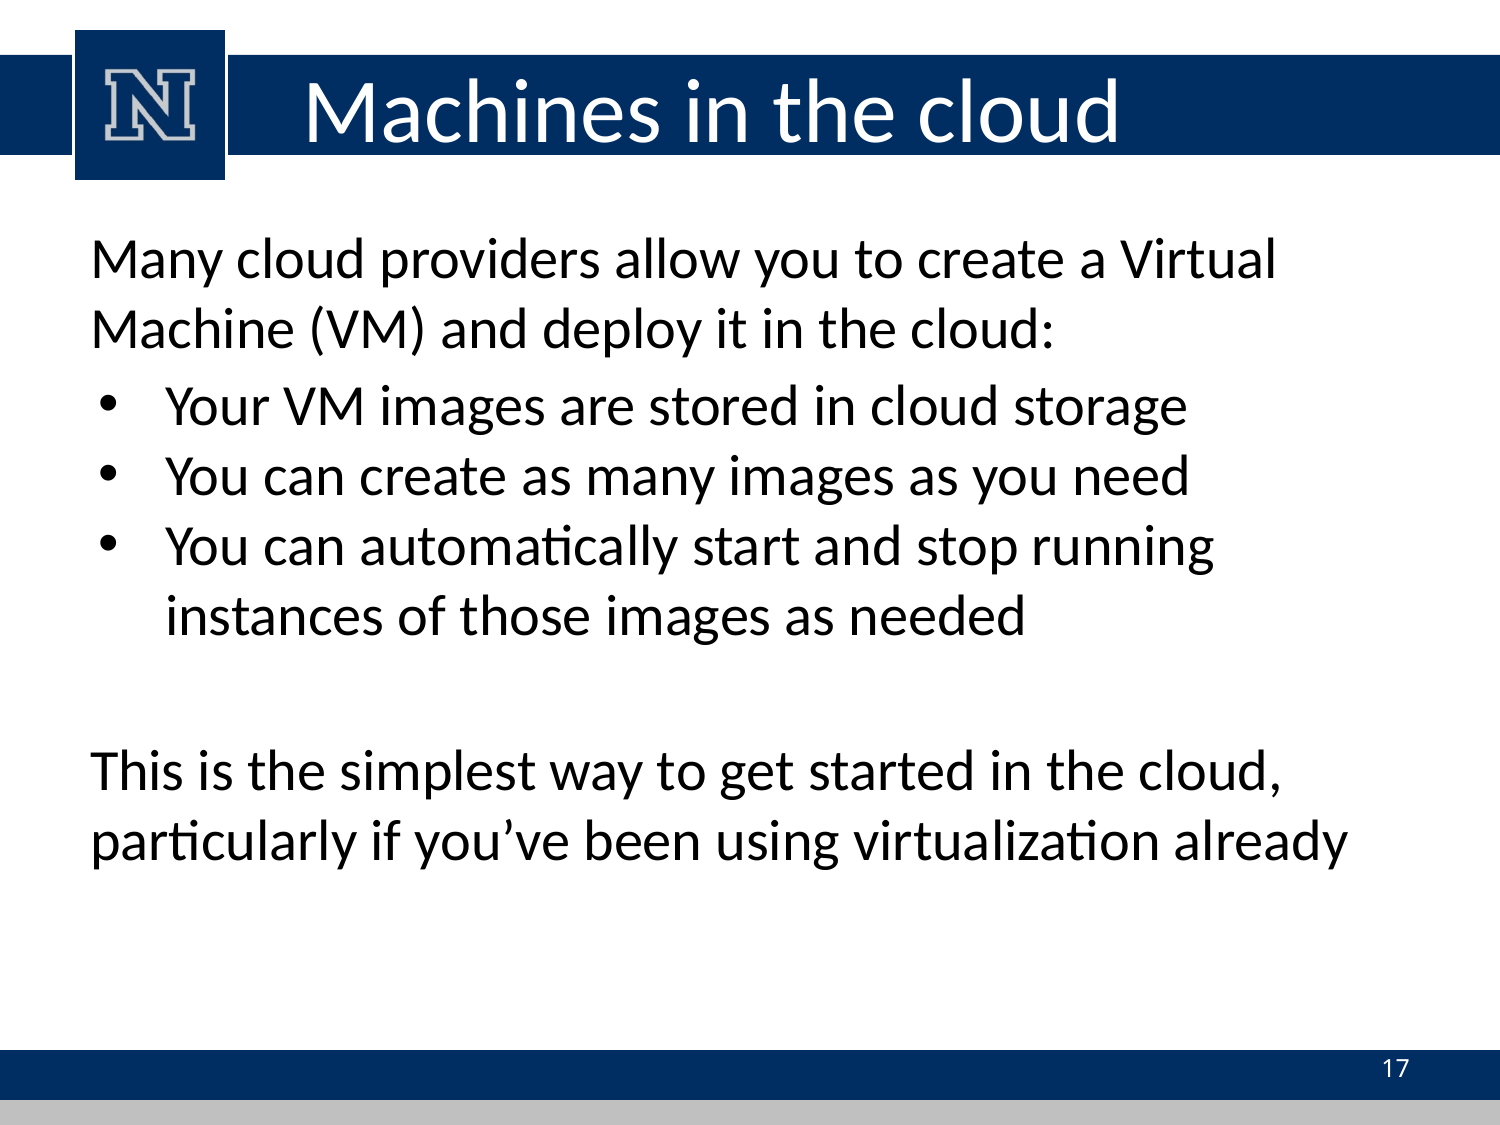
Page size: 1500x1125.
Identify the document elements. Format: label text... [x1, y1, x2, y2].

title Machines in the cloud [287, 12, 1475, 200]
list Many cloud providers allow you to create a Virtual Machine (VM) and deploy it in the cloud: Your VM images are stored in cloud storage You can create as many images as you need You can automatically start and stop running instances of those images as needed This is the simplest way to get started in the cloud, particularly if you’ve been using virtualization already [75, 212, 1425, 1005]
picture [75, 30, 225, 180]
slide_number ‹#› [1074, 1040, 1425, 1100]
